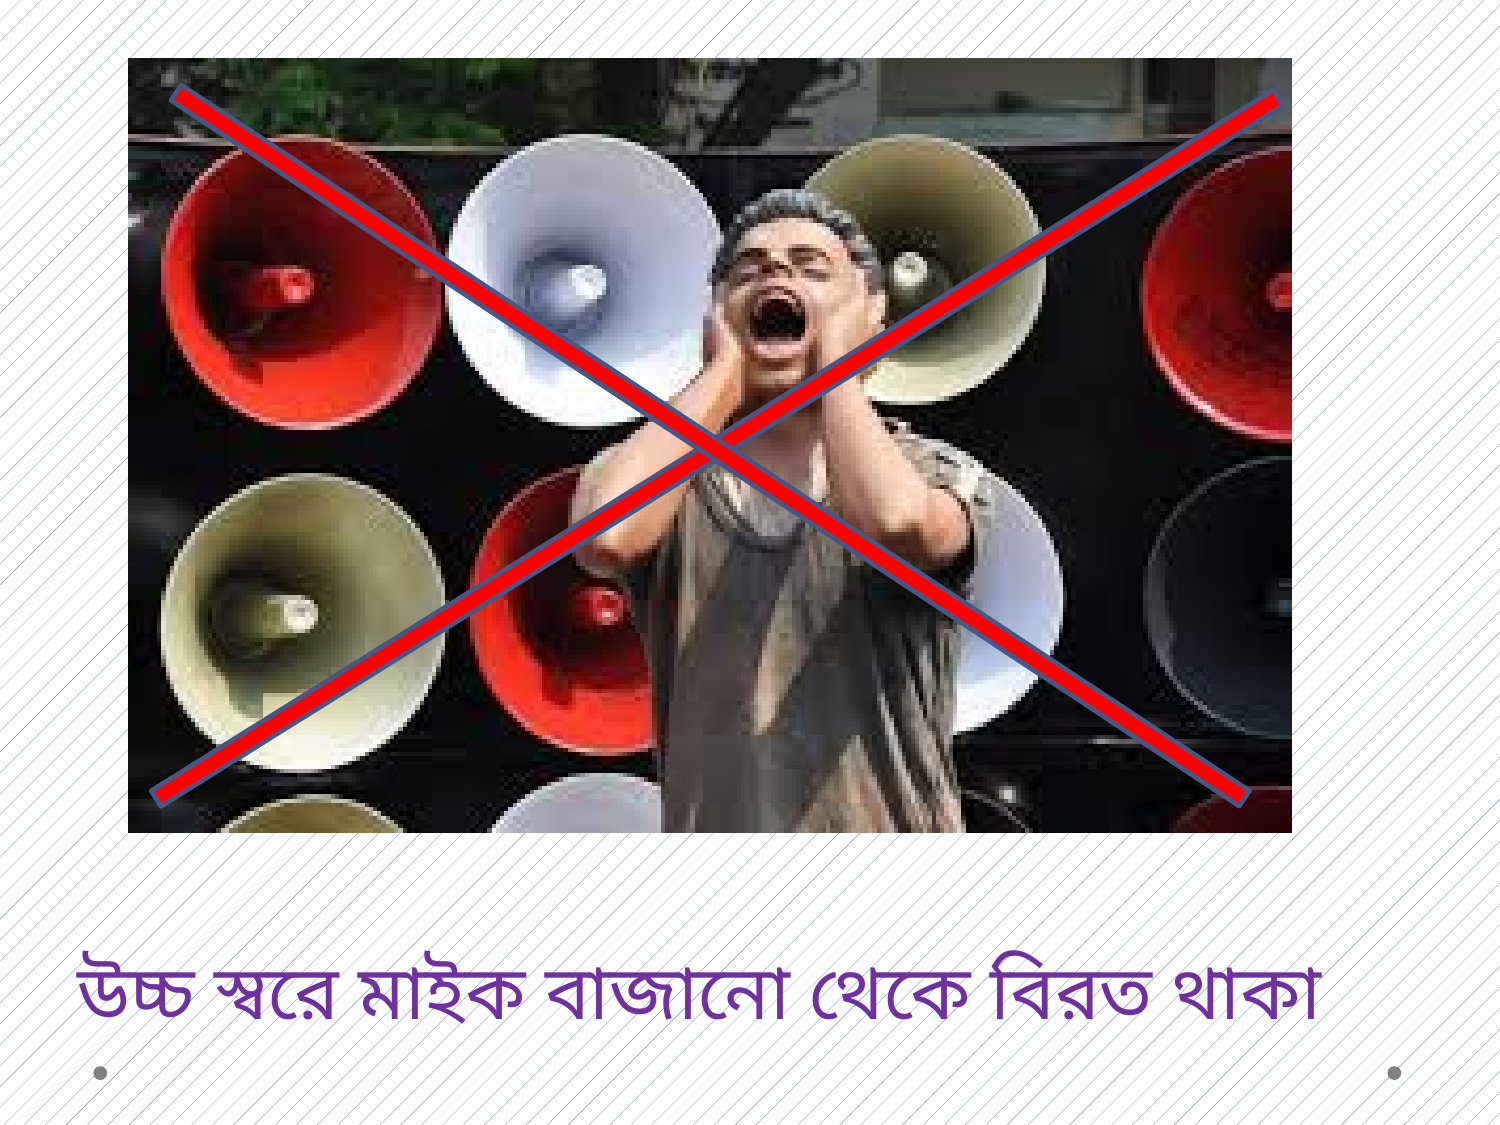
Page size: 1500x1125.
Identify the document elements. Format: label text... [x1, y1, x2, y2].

picture [128, 58, 1292, 833]
text_box উচ্চ স্বরে মাইক বাজানো থেকে বিরত থাকা [62, 937, 1467, 1043]
